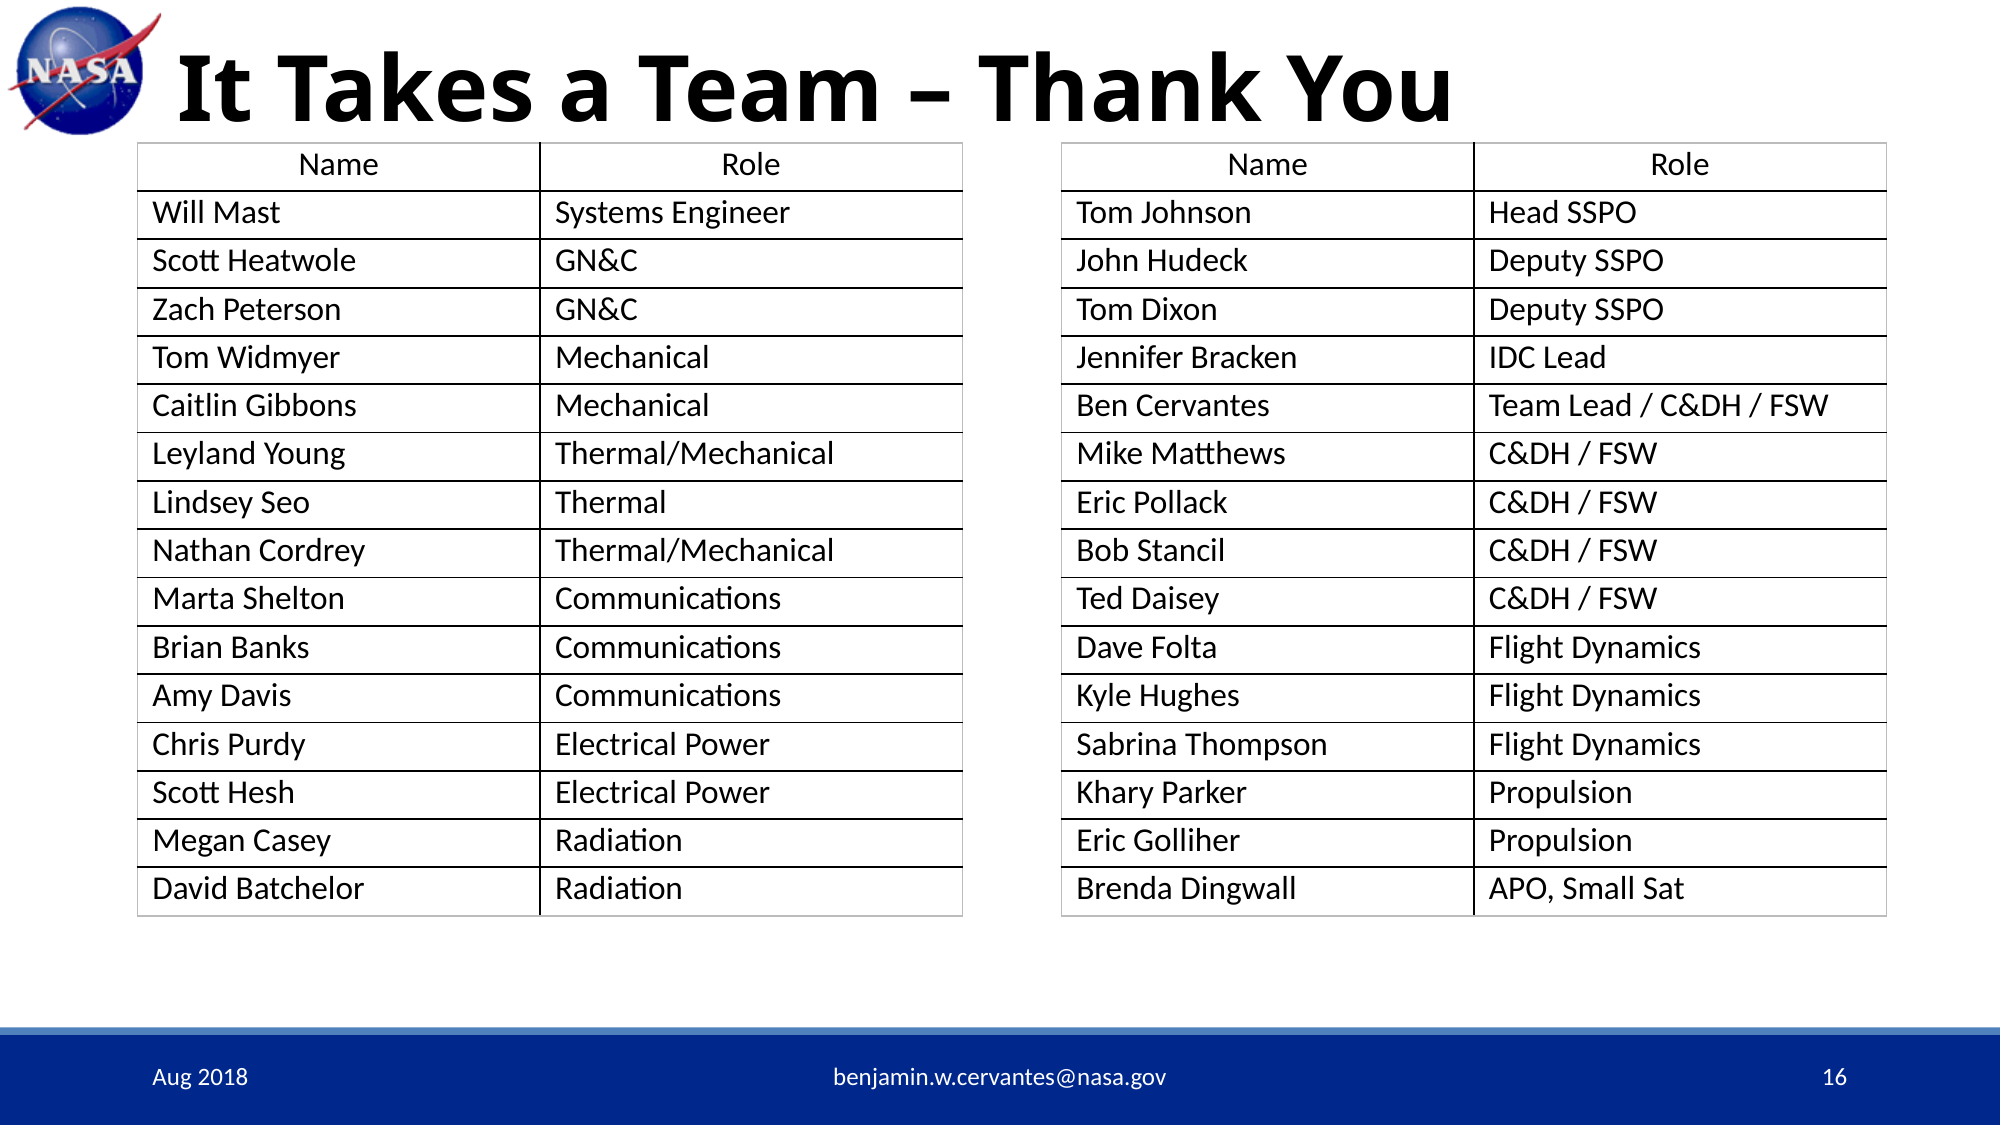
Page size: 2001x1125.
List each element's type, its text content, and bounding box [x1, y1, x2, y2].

table_cell Dave Folta [1062, 627, 1473, 673]
footer benjamin.w.cervantes@nasa.gov [662, 1045, 1338, 1106]
table_cell Propulsion [1475, 820, 1886, 866]
table_cell Thermal [541, 482, 962, 528]
table_cell Brian Banks [138, 627, 539, 673]
table_cell C&DH / FSW [1475, 578, 1886, 625]
table_cell Communications [541, 675, 962, 722]
table_cell Leyland Young [138, 433, 539, 480]
table_cell Communications [541, 578, 962, 625]
table_header Name [138, 144, 539, 190]
table_cell Nathan Cordrey [138, 530, 539, 577]
table_cell Tom Dixon [1062, 289, 1473, 335]
table_header Name [1062, 144, 1473, 190]
table_cell Flight Dynamics [1475, 675, 1886, 722]
table_cell Radiation [541, 820, 962, 866]
table_cell Head SSPO [1475, 192, 1886, 238]
table_header Role [1475, 144, 1886, 190]
table_cell Tom Johnson [1062, 192, 1473, 238]
table_cell Thermal/Mechanical [541, 530, 962, 577]
table_cell Scott Heatwole [138, 240, 539, 287]
picture [0, 0, 163, 143]
slide_number 16 [1412, 1045, 1863, 1106]
table_cell Sabrina Thompson [1062, 723, 1473, 770]
table_cell Zach Peterson [138, 289, 539, 335]
table_cell Communications [541, 627, 962, 673]
table_header Role [541, 144, 962, 190]
table_cell Eric Pollack [1062, 482, 1473, 528]
table_cell Flight Dynamics [1475, 627, 1886, 673]
table_cell Deputy SSPO [1475, 240, 1886, 287]
table_cell Megan Casey [138, 820, 539, 866]
table_cell C&DH / FSW [1475, 433, 1886, 480]
table_cell Brenda Dingwall [1062, 868, 1473, 915]
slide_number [137, 1045, 644, 1106]
title It Takes a Team – Thank You [162, 11, 1815, 173]
table_cell David Batchelor [138, 868, 539, 915]
table_cell Jennifer Bracken [1062, 337, 1473, 383]
table_cell Marta Shelton [138, 578, 539, 625]
table_cell Khary Parker [1062, 772, 1473, 818]
table_cell Bob Stancil [1062, 530, 1473, 577]
table_cell Radiation [541, 868, 962, 915]
table_cell Deputy SSPO [1475, 289, 1886, 335]
table_cell Scott Hesh [138, 772, 539, 818]
table_cell Electrical Power [541, 723, 962, 770]
table_cell Mechanical [541, 337, 962, 383]
table_cell Mechanical [541, 385, 962, 432]
table_cell Eric Golliher [1062, 820, 1473, 866]
table_cell IDC Lead [1475, 337, 1886, 383]
table_cell Ted Daisey [1062, 578, 1473, 625]
table_cell GN&C [541, 289, 962, 335]
table_cell Amy Davis [138, 675, 539, 722]
table_cell Thermal/Mechanical [541, 433, 962, 480]
table_cell Flight Dynamics [1475, 723, 1886, 770]
table_cell Caitlin Gibbons [138, 385, 539, 432]
table_cell C&DH / FSW [1475, 482, 1886, 528]
table_cell Mike Matthews [1062, 433, 1473, 480]
table_cell John Hudeck [1062, 240, 1473, 287]
table_cell Electrical Power [541, 772, 962, 818]
table_cell Tom Widmyer [138, 337, 539, 383]
table_cell C&DH / FSW [1475, 530, 1886, 577]
table_cell Chris Purdy [138, 723, 539, 770]
table_cell GN&C [541, 240, 962, 287]
table_cell Lindsey Seo [138, 482, 539, 528]
table_cell Ben Cervantes [1062, 385, 1473, 432]
table_cell Will Mast [138, 192, 539, 238]
table_cell Systems Engineer [541, 192, 962, 238]
table_cell APO, Small Sat [1475, 868, 1886, 915]
table_cell Team Lead / C&DH / FSW [1475, 385, 1886, 432]
table_cell Kyle Hughes [1062, 675, 1473, 722]
table_cell Propulsion [1475, 772, 1886, 818]
